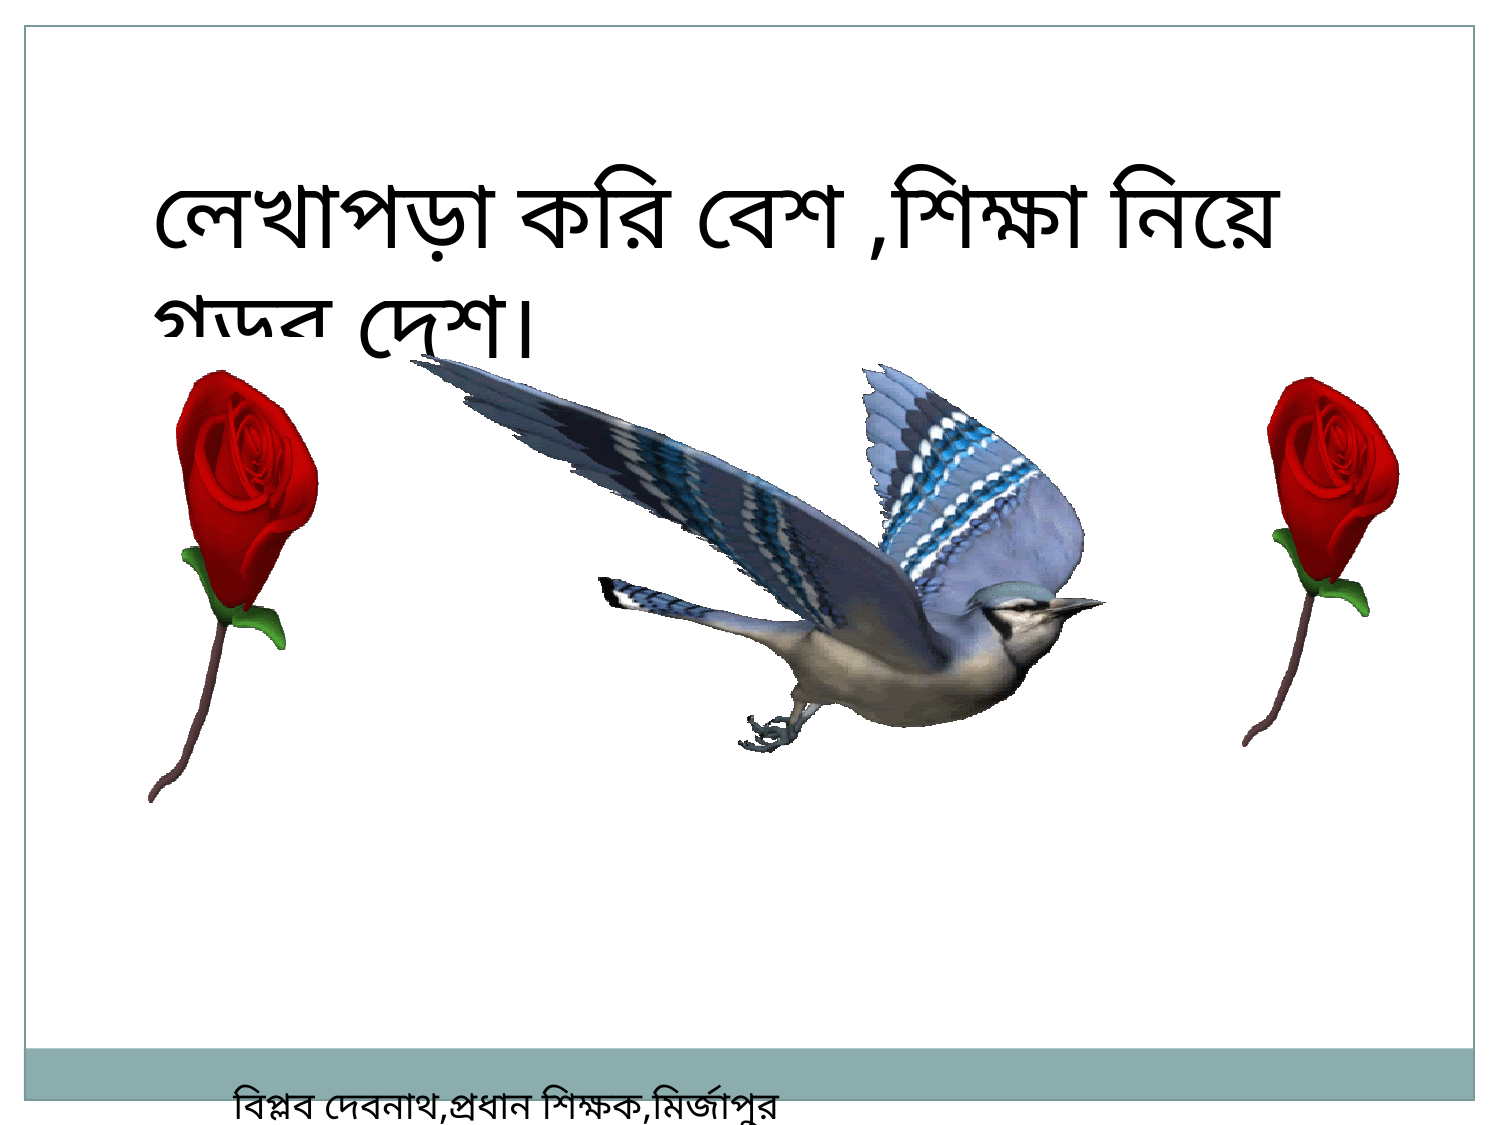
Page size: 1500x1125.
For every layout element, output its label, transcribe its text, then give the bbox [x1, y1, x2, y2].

text_box লেখাপড়া করি বেশ ,শিক্ষা নিয়ে গড়ব দেশ। [137, 149, 1413, 385]
picture [1162, 349, 1438, 788]
picture [62, 337, 1113, 951]
